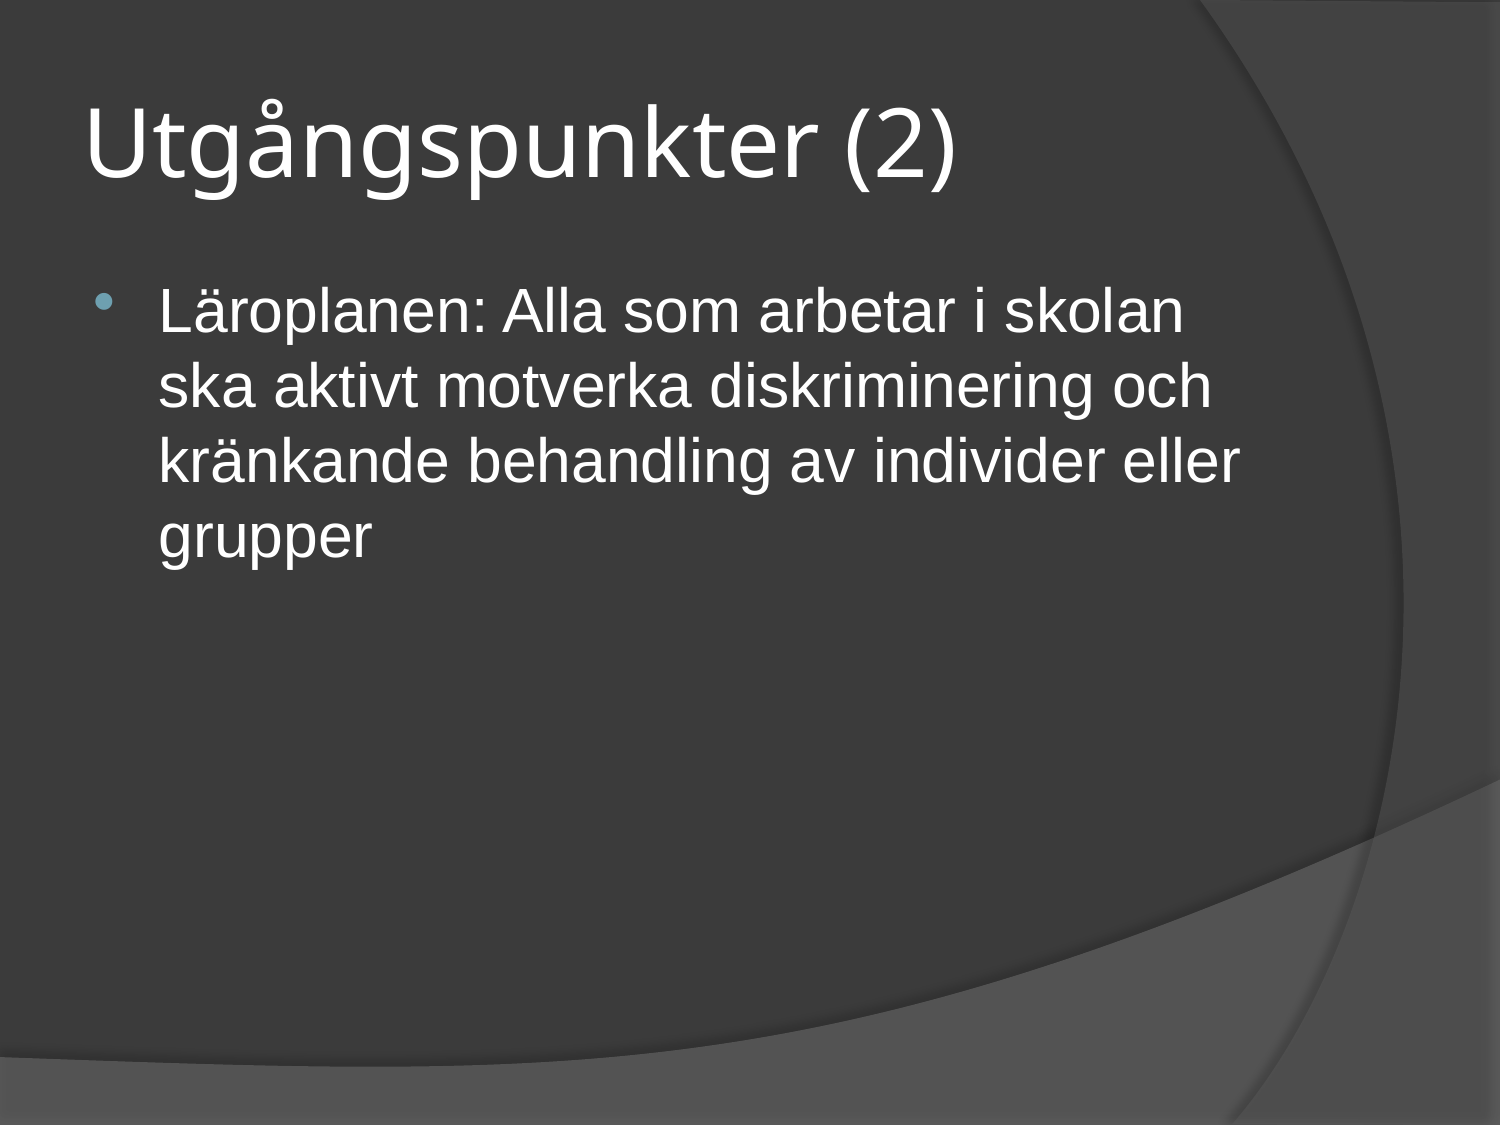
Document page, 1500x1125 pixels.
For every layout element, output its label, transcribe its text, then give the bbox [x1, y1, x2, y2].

list Läroplanen: Alla som arbetar i skolan ska aktivt motverka diskriminering och kränkande behandling av individer eller grupper [75, 262, 1300, 1005]
title Utgångspunkter (2) [75, 45, 1300, 233]
